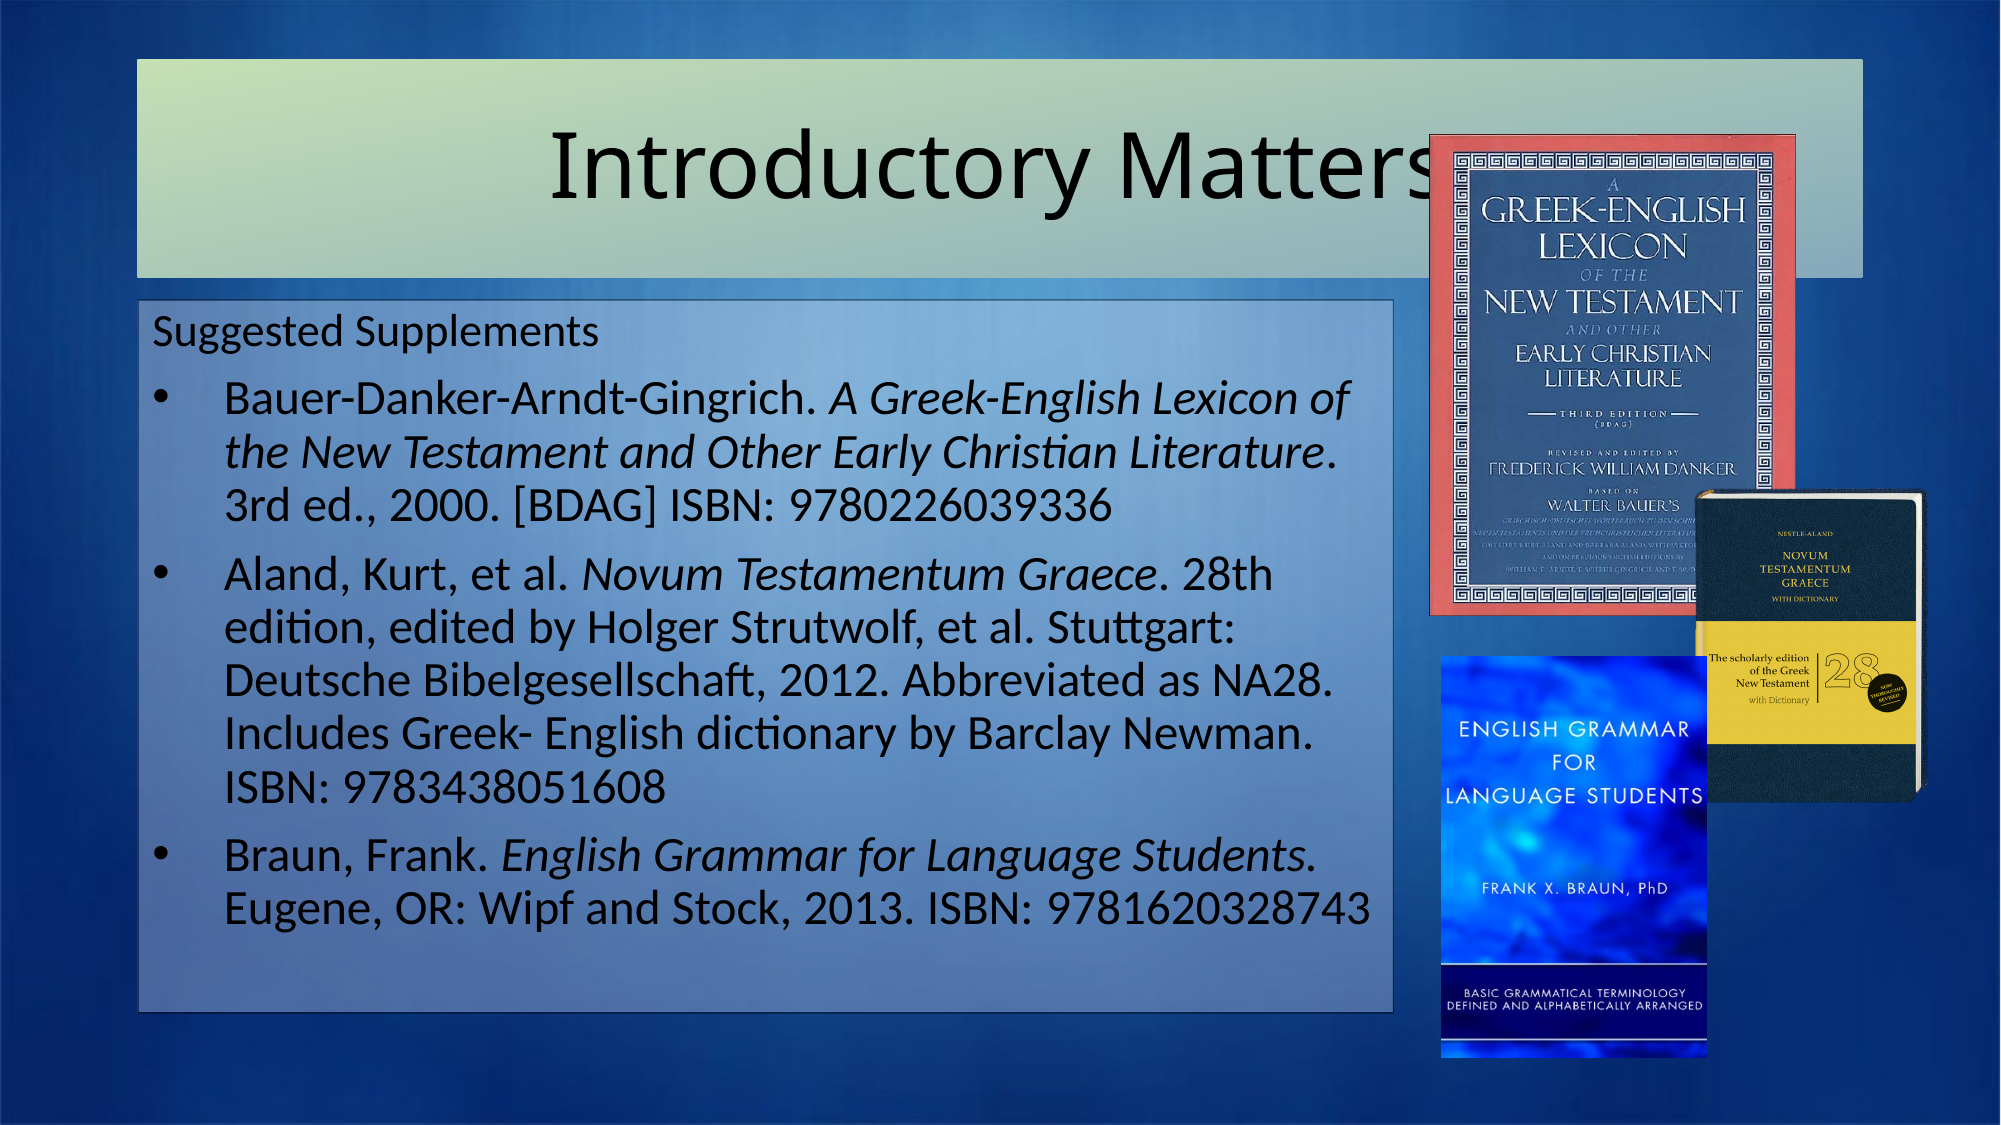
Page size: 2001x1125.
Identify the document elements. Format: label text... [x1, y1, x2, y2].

title Introductory Matters [137, 59, 1863, 278]
list Suggested Supplements Bauer-Danker-Arndt-Gingrich. A Greek-English Lexicon of the New Testament and Other Early Christian Literature. 3rd ed., 2000. [BDAG] ISBN: 9780226039336 Aland, Kurt, et al. Novum Testamentum Graece. 28th edition, edited by Holger Strutwolf, et al. Stuttgart: Deutsche Bibelgesellschaft, 2012. Abbreviated as NA28. Includes Greek- English dictionary by Barclay Newman. ISBN: 9783438051608 Braun, Frank. English Grammar for Language Students. Eugene, OR: Wipf and Stock, 2013. ISBN: 9781620328743 [137, 299, 1394, 1014]
picture [0, 0, 2001, 1125]
